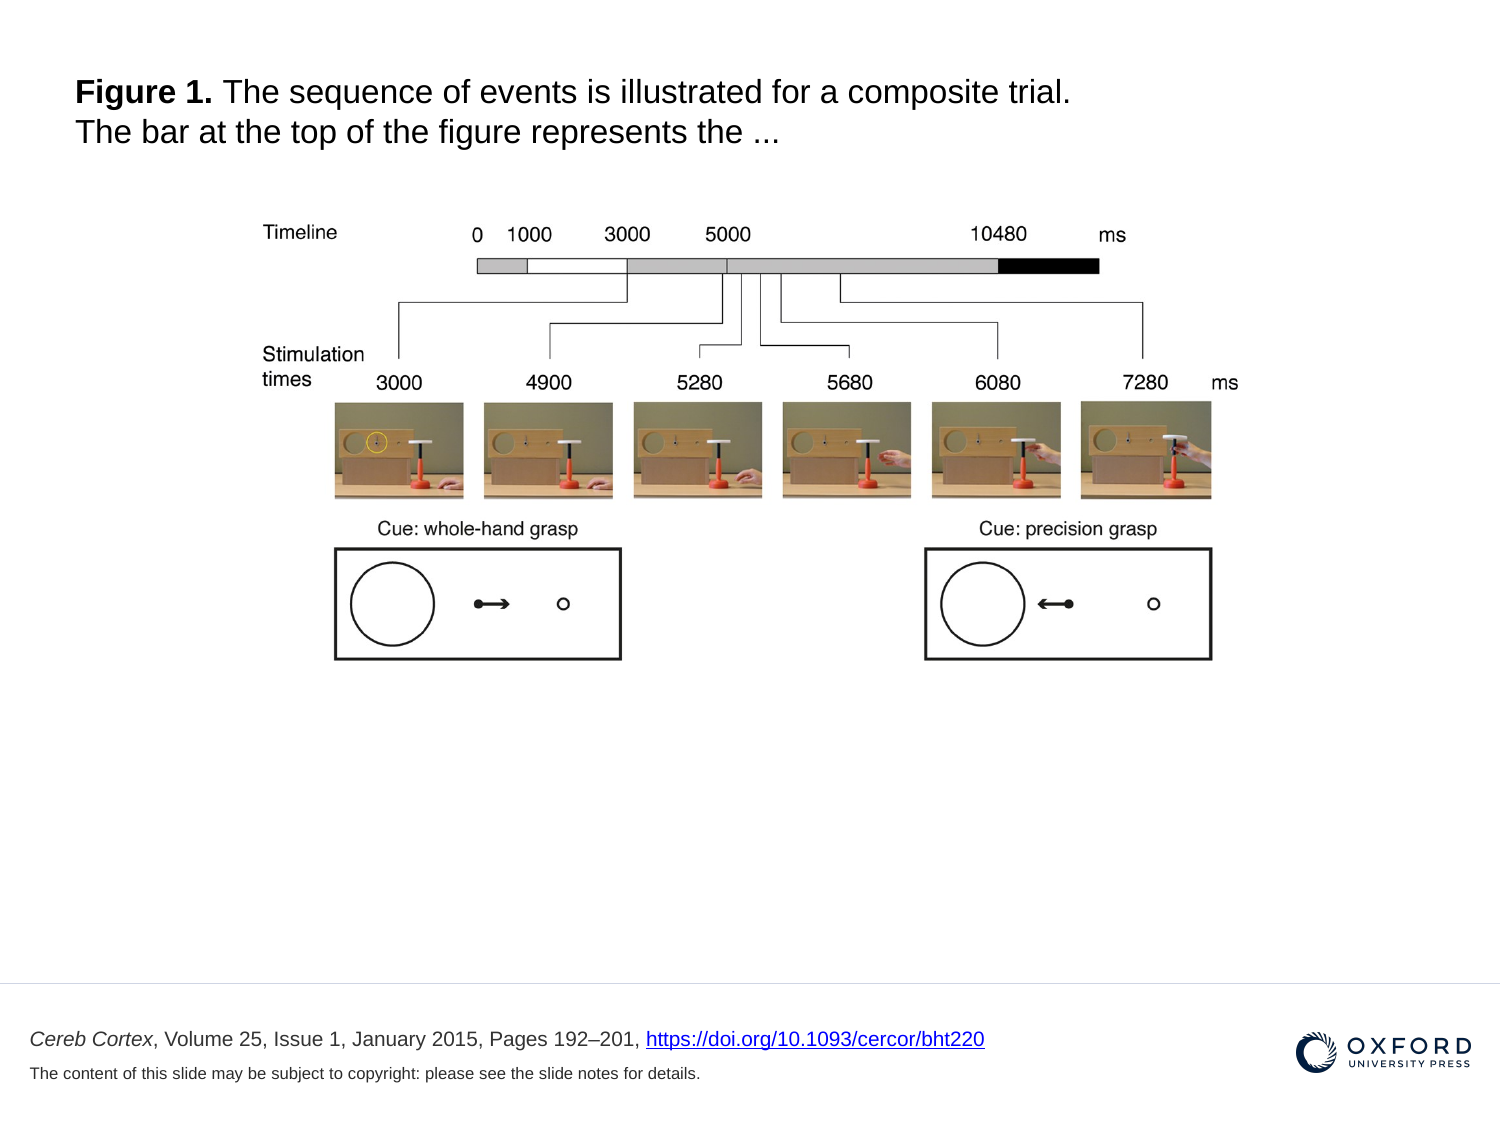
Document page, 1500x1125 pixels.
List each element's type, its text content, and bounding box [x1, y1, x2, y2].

picture [1296, 1032, 1471, 1073]
footer Cereb Cortex, Volume 25, Issue 1, January 2015, Pages 192–201, https://doi.org/10.1093/cercor/bht220 The content of this slide may be subject to copyright: please see the slide notes for details. [0, 983, 1260, 1125]
title Figure 1. The sequence of events is illustrated for a composite trial. The bar at the top of the figure represents the ... [75, 69, 1078, 171]
picture [262, 224, 1238, 661]
